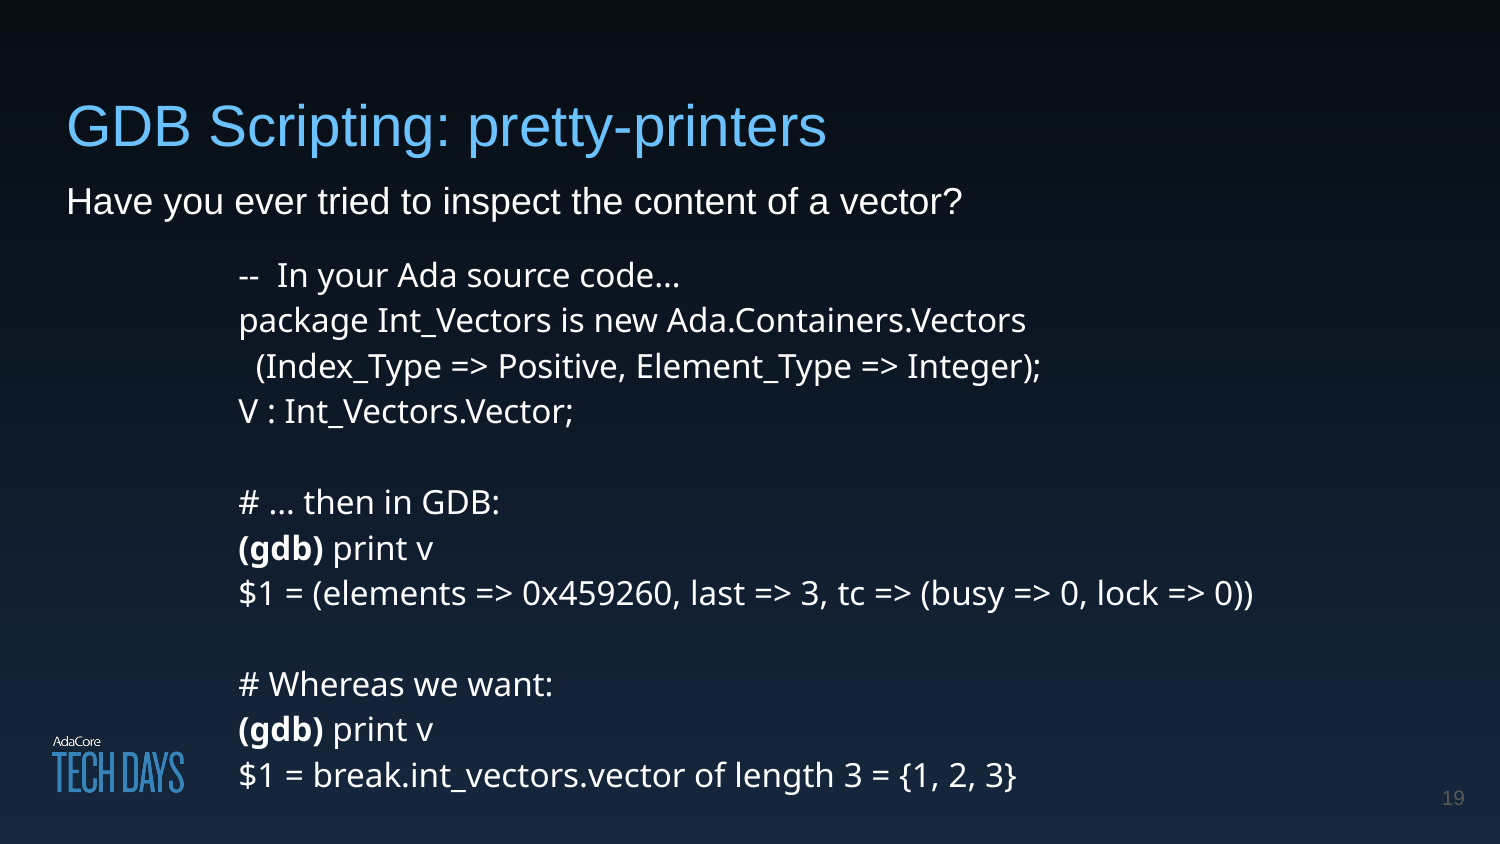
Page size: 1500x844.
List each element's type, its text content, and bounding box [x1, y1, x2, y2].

picture [52, 736, 184, 793]
slide_number ‹#› [1389, 764, 1480, 830]
list Have you ever tried to inspect the content of a vector? [51, 155, 1449, 238]
list -- In your Ada source code… package Int_Vectors is new Ada.Containers.Vectors (Index_Type => Positive, Element_Type => Integer); V : Int_Vectors.Vector; # … then in GDB: (gdb) print v $1 = (elements => 0x459260, last => 3, tc => (busy => 0, lock => 0)) # Whereas we want: (gdb) print v $1 = break.int_vectors.vector of length 3 = {1, 2, 3} [223, 238, 1449, 627]
title GDB Scripting: pretty-printers [51, 72, 1449, 155]
